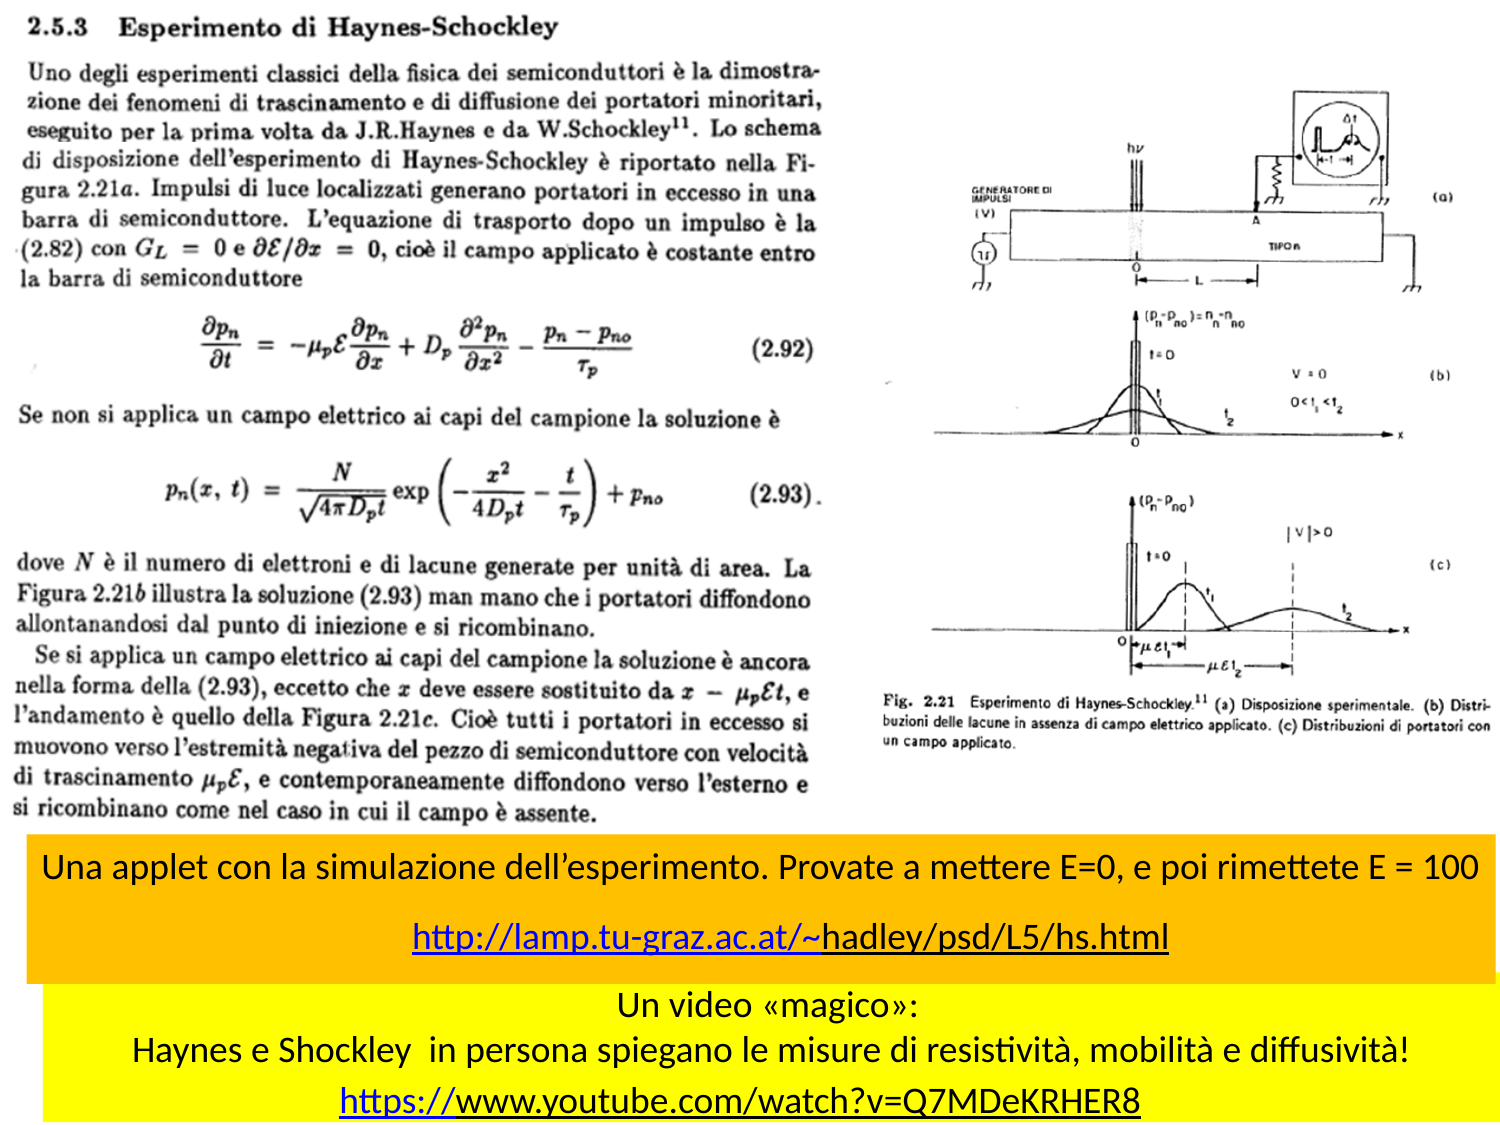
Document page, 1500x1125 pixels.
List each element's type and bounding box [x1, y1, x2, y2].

picture [878, 80, 1498, 753]
text_box [17, 834, 1500, 987]
picture [0, 0, 827, 835]
text_box [42, 994, 1500, 1125]
